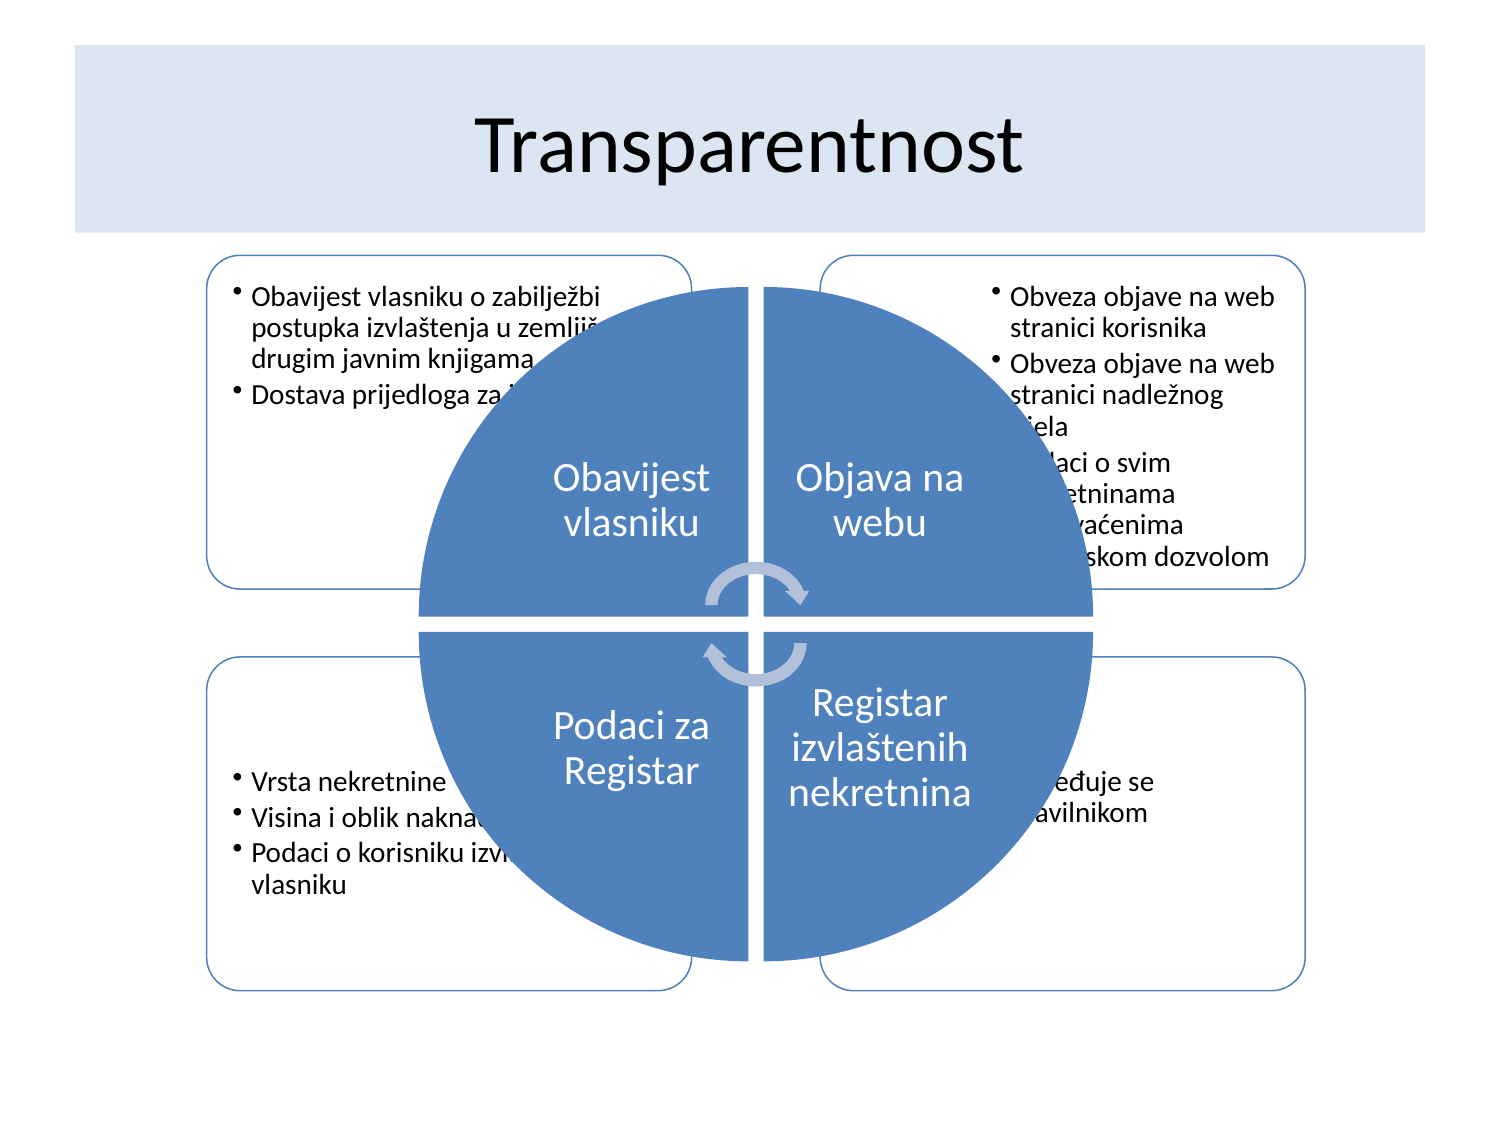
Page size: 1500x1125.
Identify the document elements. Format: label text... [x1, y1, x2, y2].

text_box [123, 243, 1389, 1005]
title Transparentnost [75, 45, 1425, 233]
